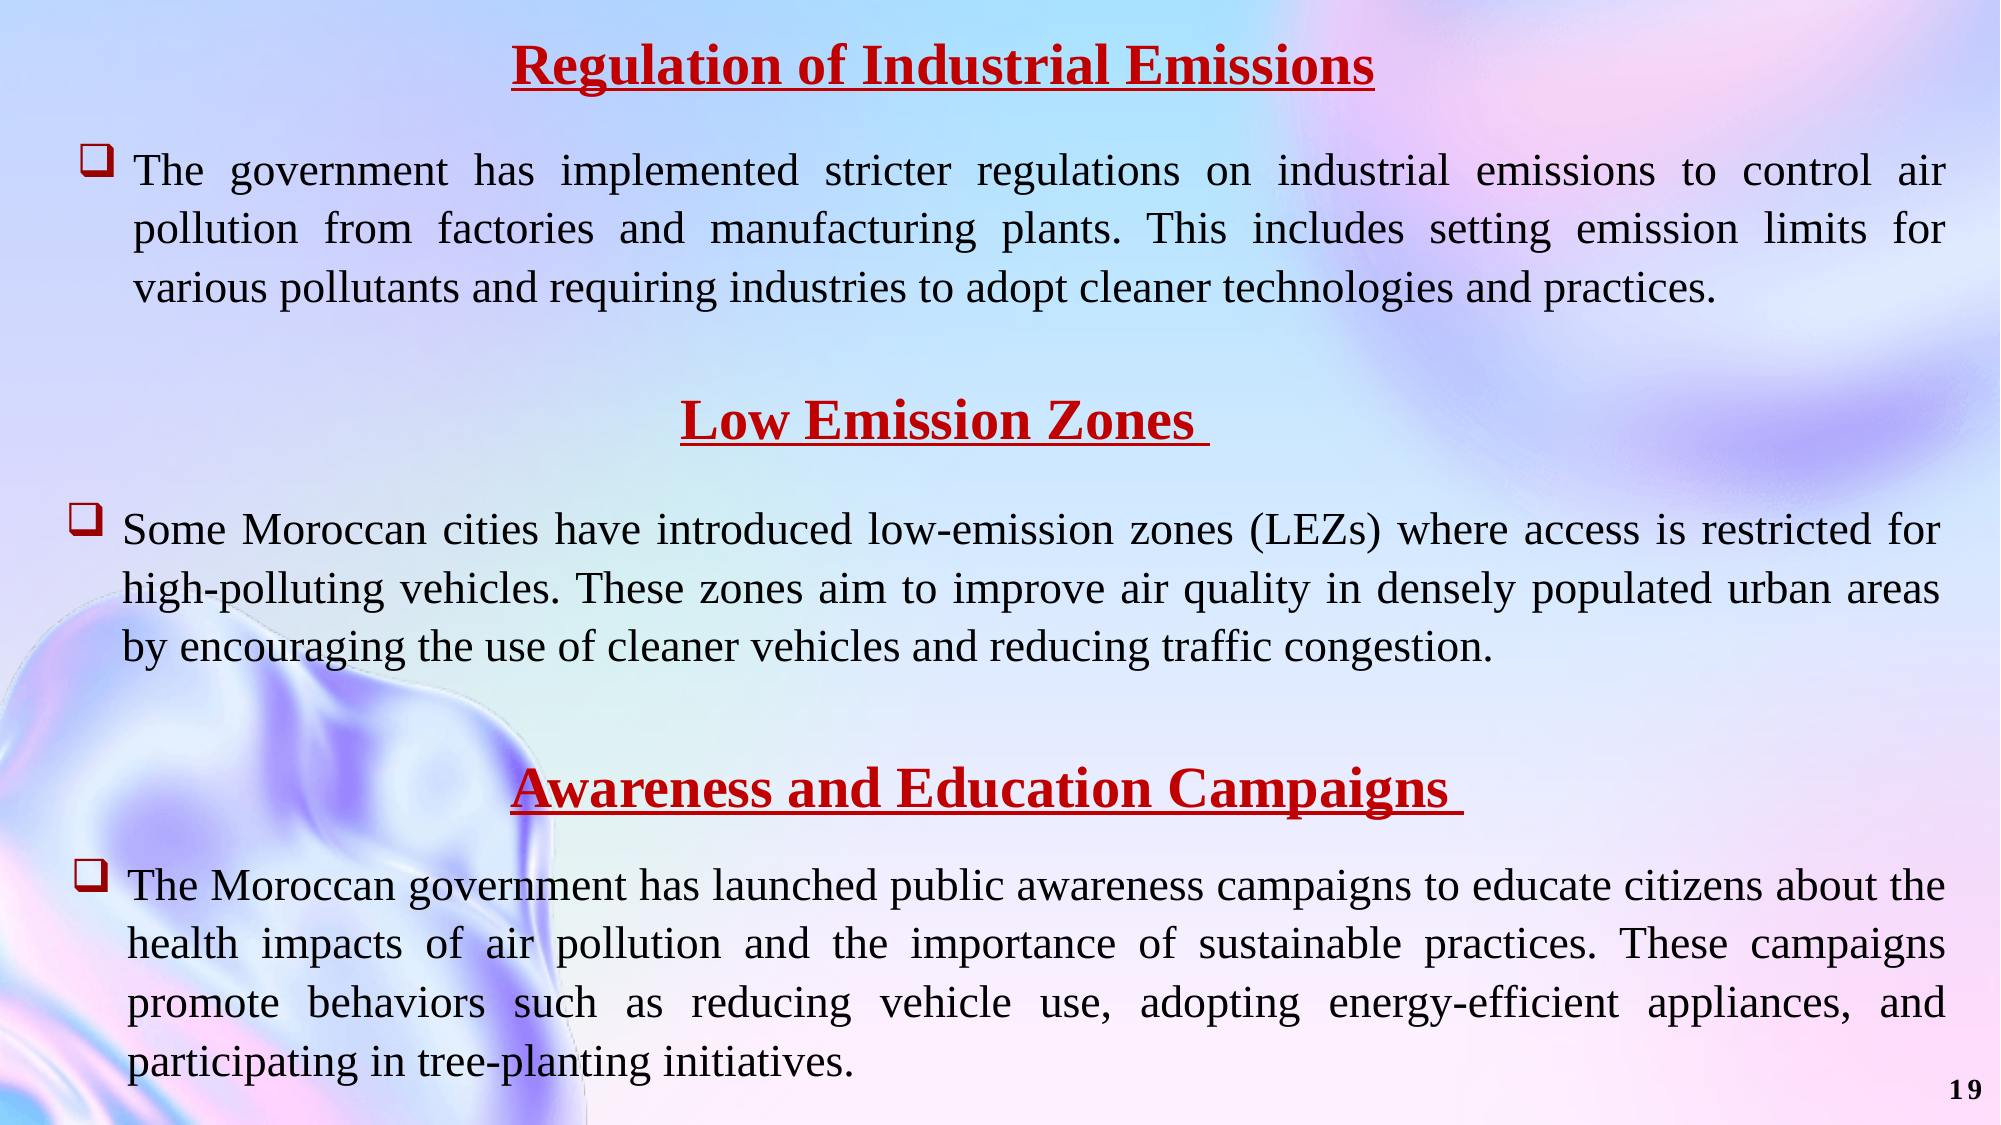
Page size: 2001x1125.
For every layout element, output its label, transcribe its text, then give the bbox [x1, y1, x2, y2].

text_box The Moroccan government has launched public awareness campaigns to educate citizens about the health impacts of air pollution and the importance of sustainable practices. These campaigns promote behaviors such as reducing vehicle use, adopting energy-efficient appliances, and participating in tree-planting initiatives. [56, 843, 1963, 1094]
text_box Regulation of Industrial Emissions [349, 18, 1537, 104]
text_box The government has implemented stricter regulations on industrial emissions to control air pollution from factories and manufacturing plants. This includes setting emission limits for various pollutants and requiring industries to adopt cleaner technologies and practices. [62, 127, 1963, 320]
text_box Low Emission Zones [351, 373, 1539, 459]
text_box Some Moroccan cities have introduced low-emission zones (LEZs) where access is restricted for high-polluting vehicles. These zones aim to improve air quality in densely populated urban areas by encouraging the use of cleaner vehicles and reducing traffic congestion. [50, 487, 1958, 679]
picture [0, 0, 2000, 1125]
slide_number 19 [1797, 1050, 1998, 1125]
text_box Awareness and Education Campaigns [393, 742, 1581, 827]
